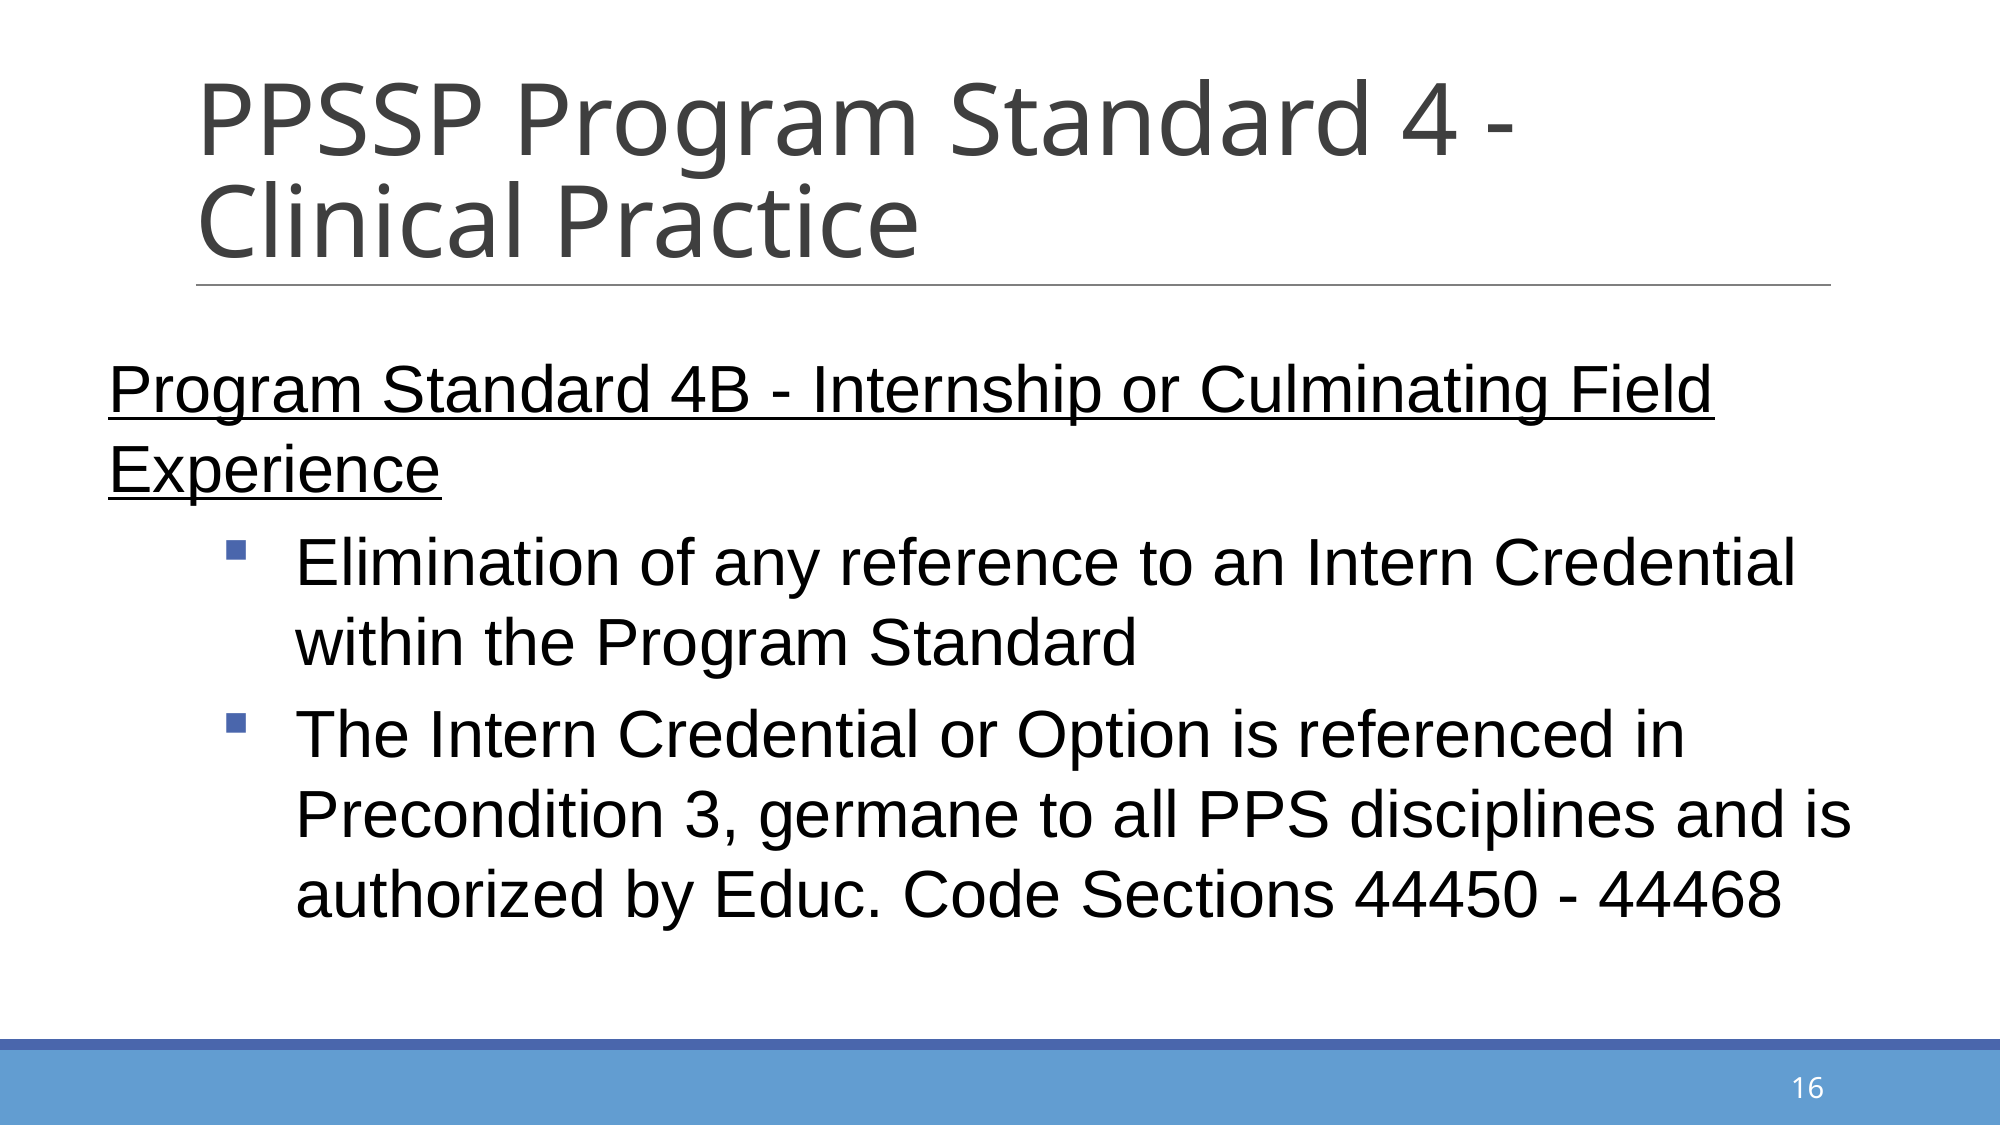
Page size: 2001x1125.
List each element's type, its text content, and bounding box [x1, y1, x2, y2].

slide_number 16 [1624, 1059, 1840, 1120]
title PPSSP Program Standard 4 - Clinical Practice [180, 47, 1830, 285]
list Program Standard 4B - Internship or Culminating Field Experience Elimination of any reference to an Intern Credential within the Program Standard The Intern Credential or Option is referenced in Precondition 3, germane to all PPS disciplines and is authorized by Educ. Code Sections 44450 - 44468 [108, 338, 1896, 1003]
